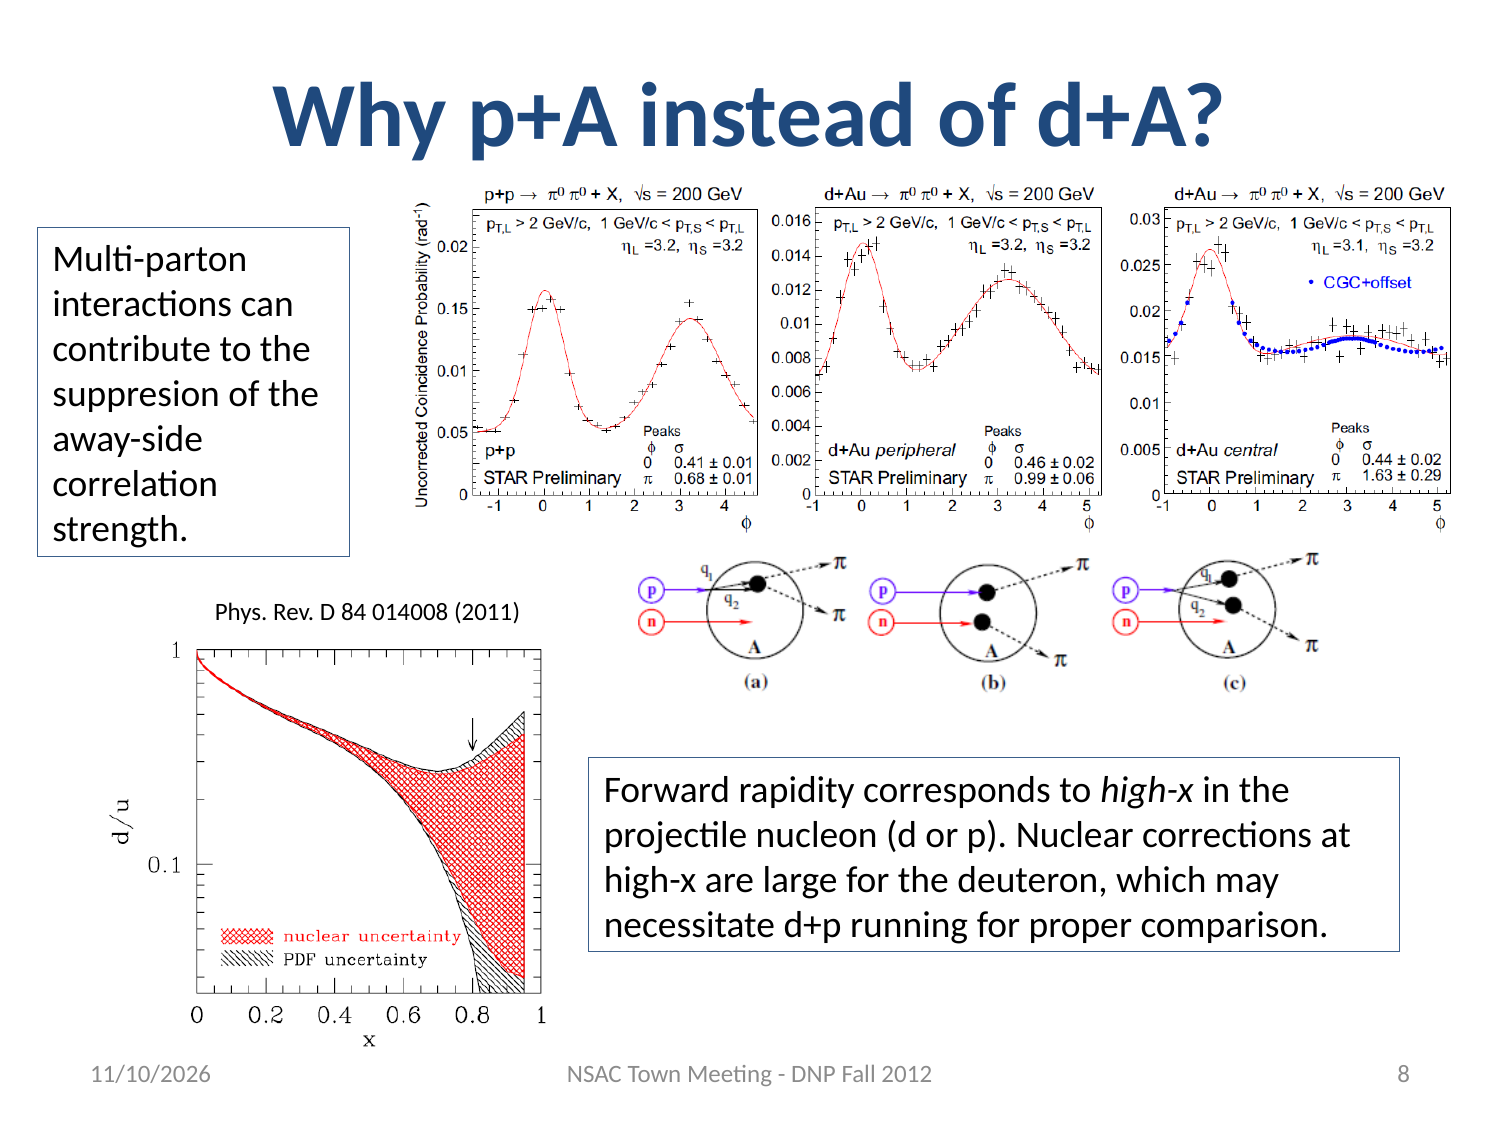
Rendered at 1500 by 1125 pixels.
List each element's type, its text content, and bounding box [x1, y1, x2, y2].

slide_number 8 [1074, 1042, 1425, 1103]
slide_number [75, 1042, 425, 1103]
picture [99, 632, 559, 1063]
text_box Multi-parton interactions can contribute to the suppresion of the away-side correlation strength. [37, 227, 350, 557]
footer NSAC Town Meeting - DNP Fall 2012 [512, 1042, 988, 1103]
text_box Forward rapidity corresponds to high-x in the projectile nucleon (d or p). Nuclear corrections at high-x are large for the deuteron, which may necessitate d+p running for proper comparison. [588, 757, 1400, 952]
title Why p+A instead of d+A? [75, 45, 1425, 175]
text_box Phys. Rev. D 84 014008 (2011) [200, 587, 538, 631]
picture [387, 162, 1468, 700]
